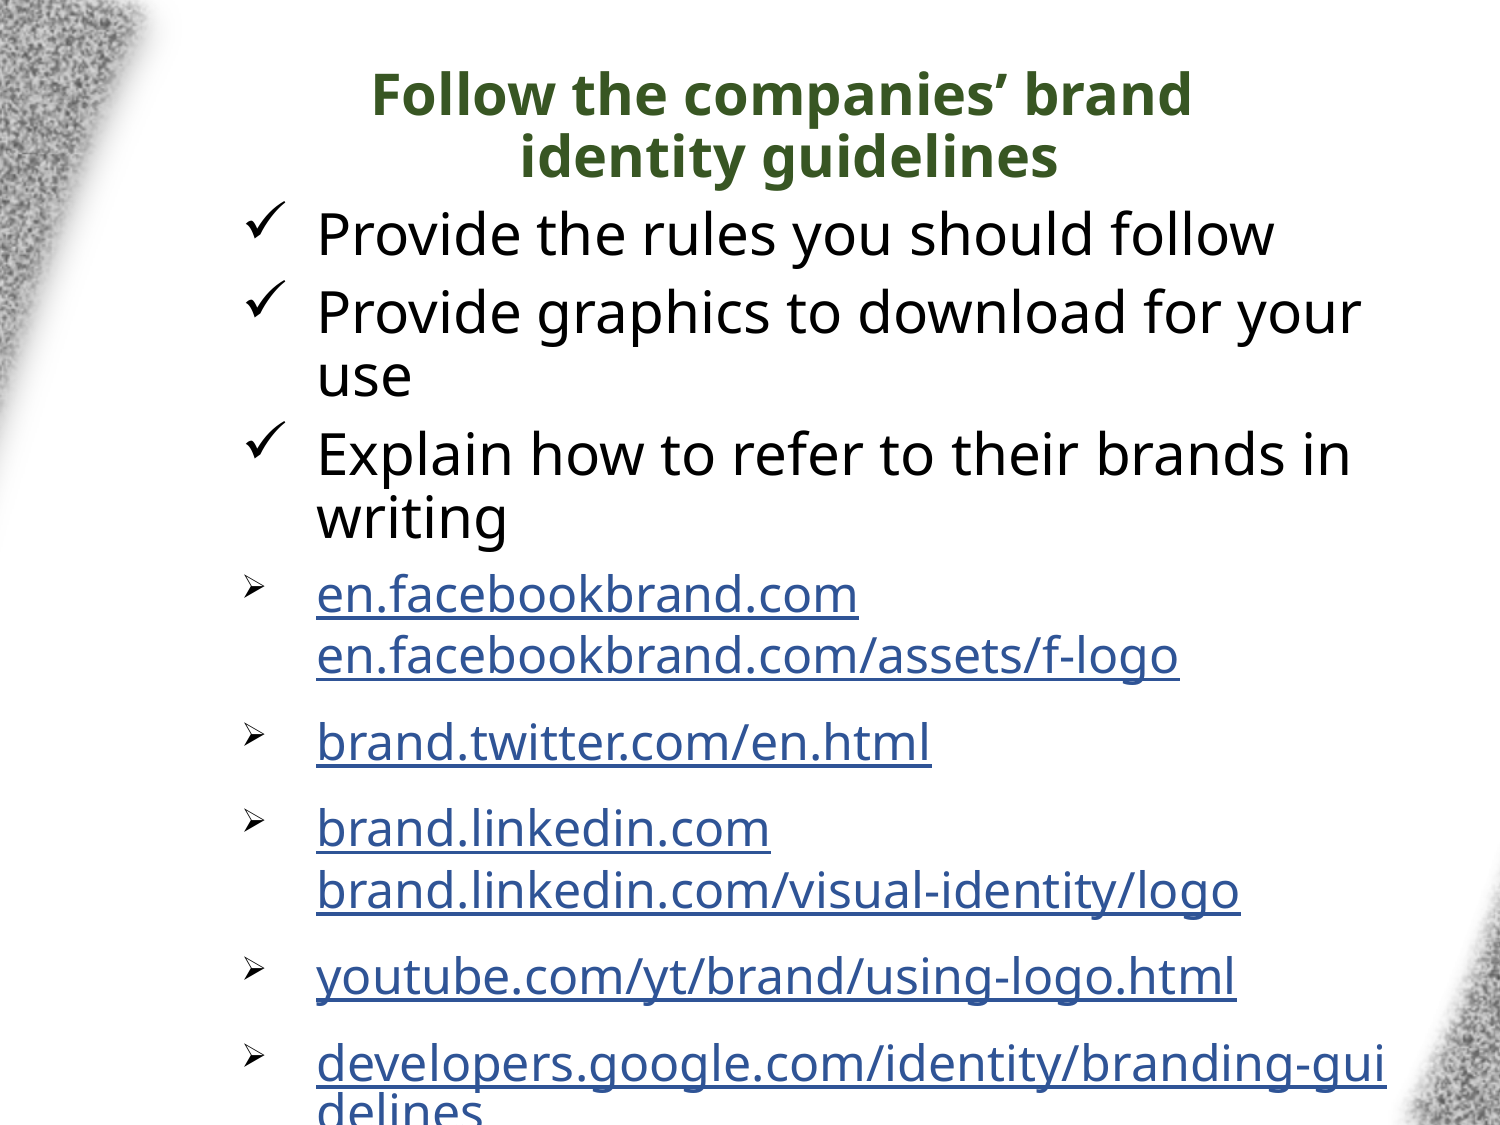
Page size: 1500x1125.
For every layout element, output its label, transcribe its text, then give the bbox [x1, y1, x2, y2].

title Follow the companies’ brand identity guidelines [154, 57, 1426, 197]
list Provide the rules you should follow Provide graphics to download for your use Explain how to refer to their brands in writing en.facebookbrand.com en.facebookbrand.com/assets/f-logo brand.twitter.com/en.html brand.linkedin.com brand.linkedin.com/visual-identity/logo youtube.com/yt/brand/using-logo.html developers.google.com/identity/branding-guidelines https://blog.bufferapp.com/social-media-logos [38, 197, 1426, 1055]
